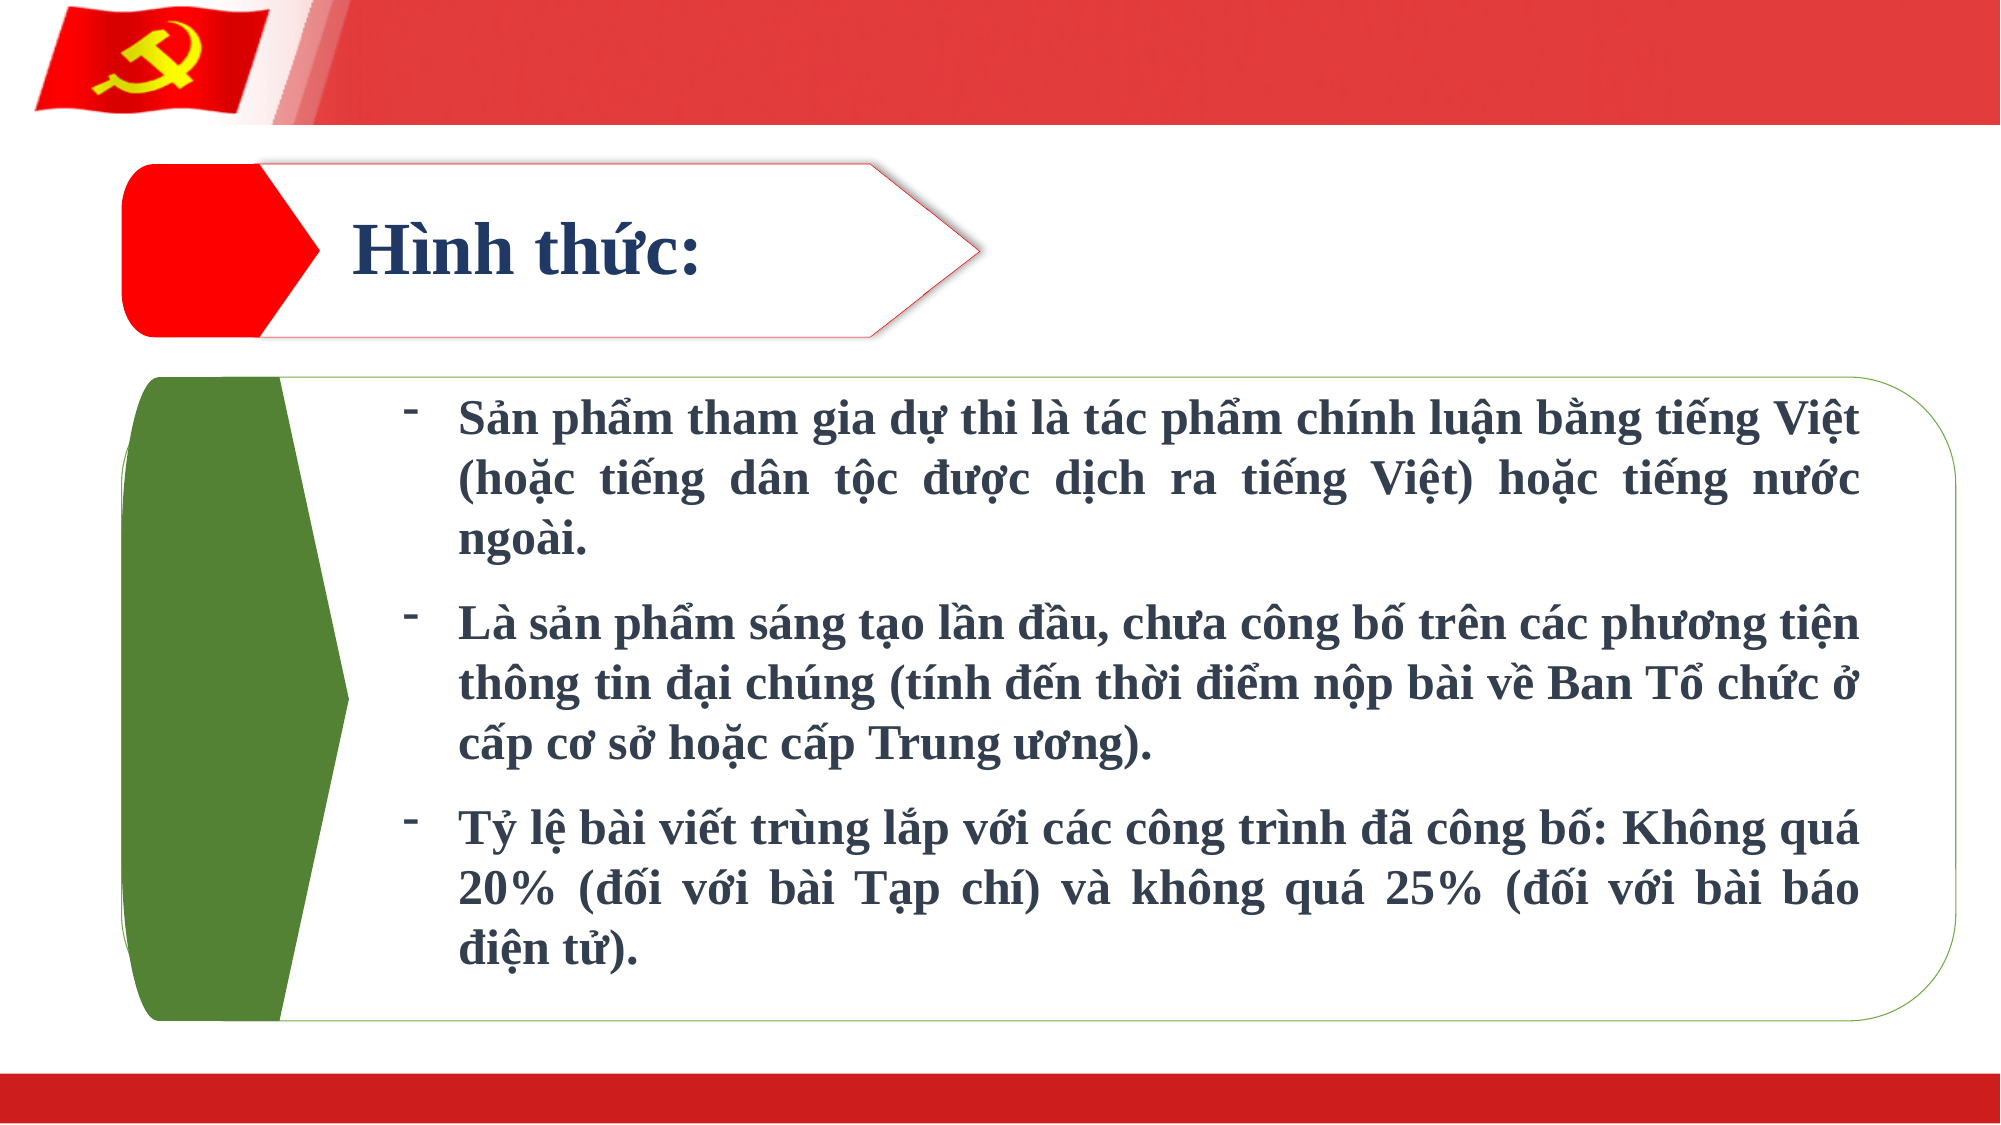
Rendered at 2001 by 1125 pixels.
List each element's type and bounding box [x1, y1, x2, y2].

text_box [121, 163, 980, 338]
text_box [290, 0, 2000, 128]
picture [0, 0, 290, 125]
text_box [121, 377, 1956, 1021]
